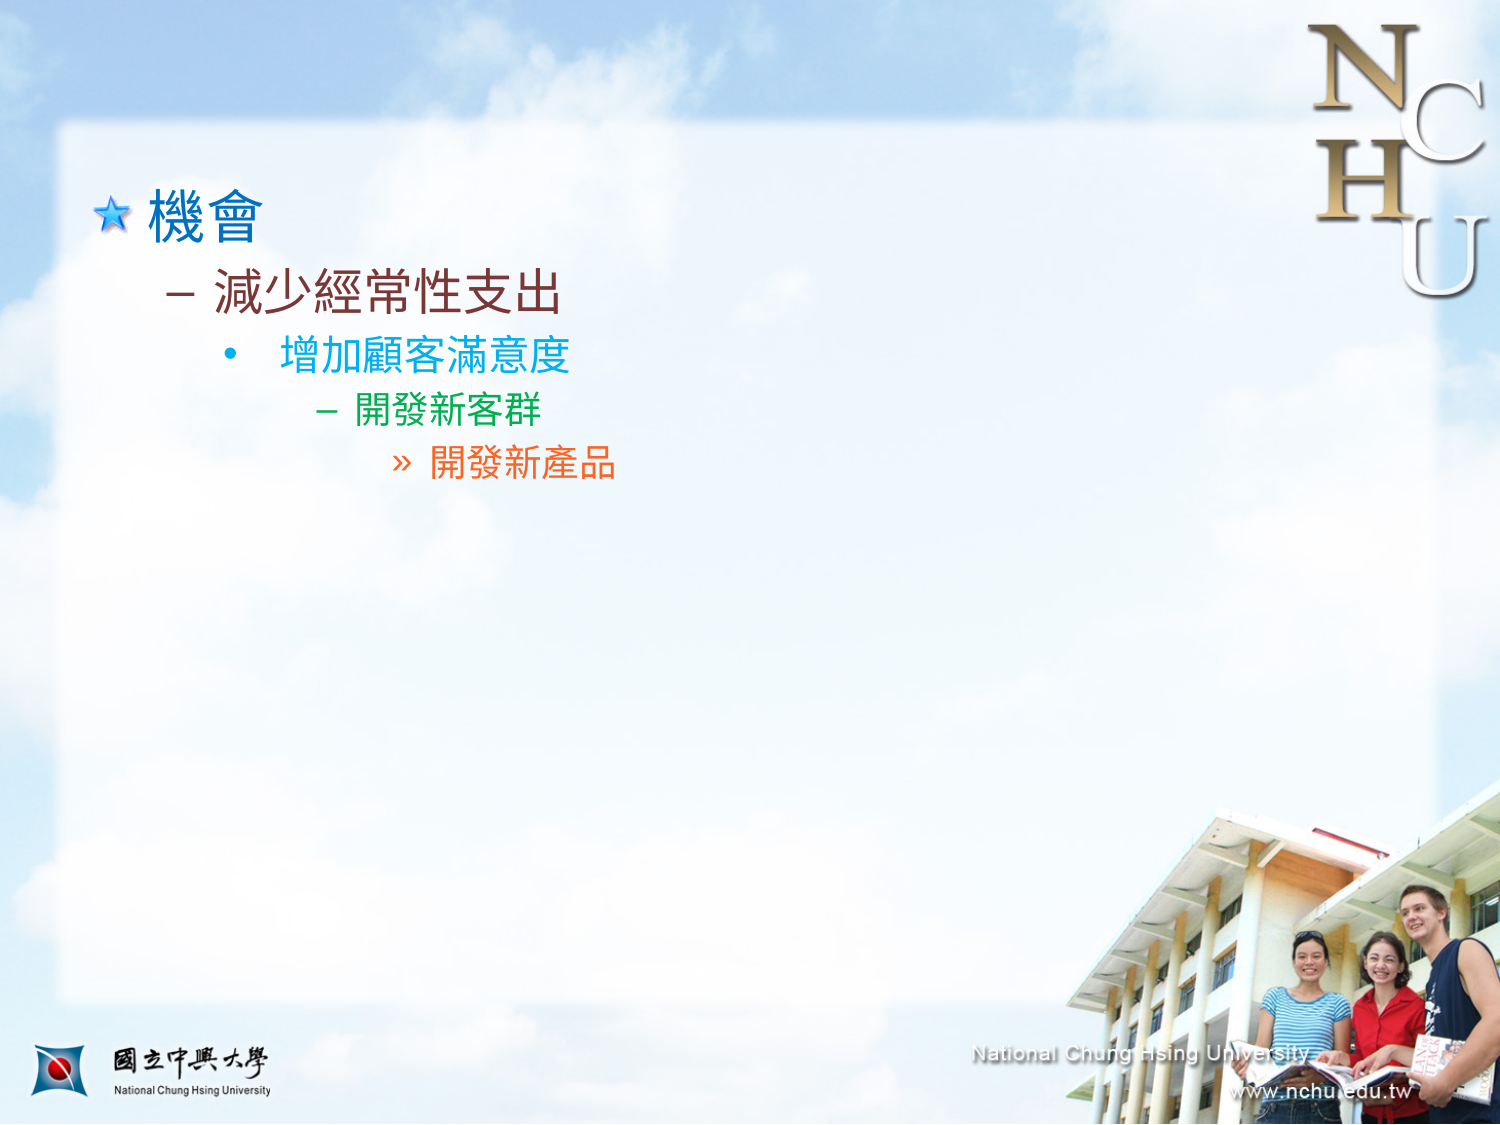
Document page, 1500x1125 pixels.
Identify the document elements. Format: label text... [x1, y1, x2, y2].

picture [0, 0, 1500, 1124]
list 機會 減少經常性支出 增加顧客滿意度 開發新客群 開發新產品 [76, 172, 1412, 1012]
